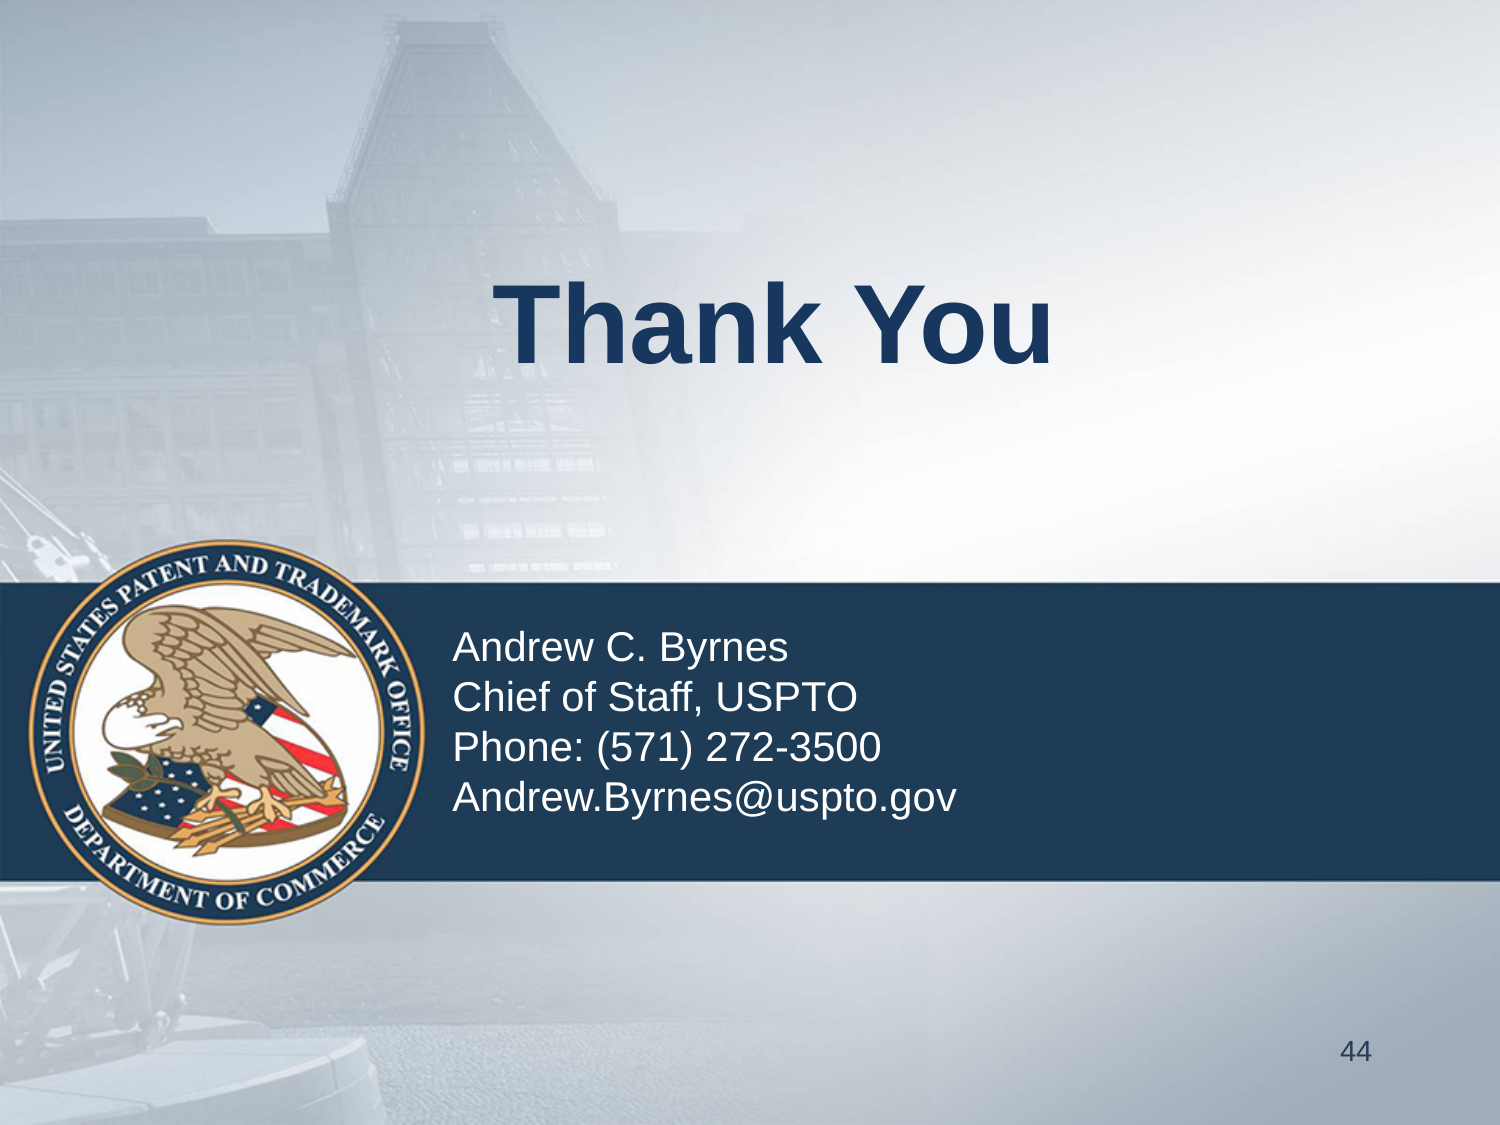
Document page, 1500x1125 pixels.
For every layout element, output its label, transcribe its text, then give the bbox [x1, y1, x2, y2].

slide_number 44 [1074, 1025, 1388, 1100]
subtitle Andrew C. Byrnes Chief of Staff, USPTO Phone: (571) 272-3500 Andrew.Byrnes@uspto.gov [437, 612, 1488, 900]
title Thank You [137, 187, 1413, 450]
picture [0, 0, 1500, 1125]
